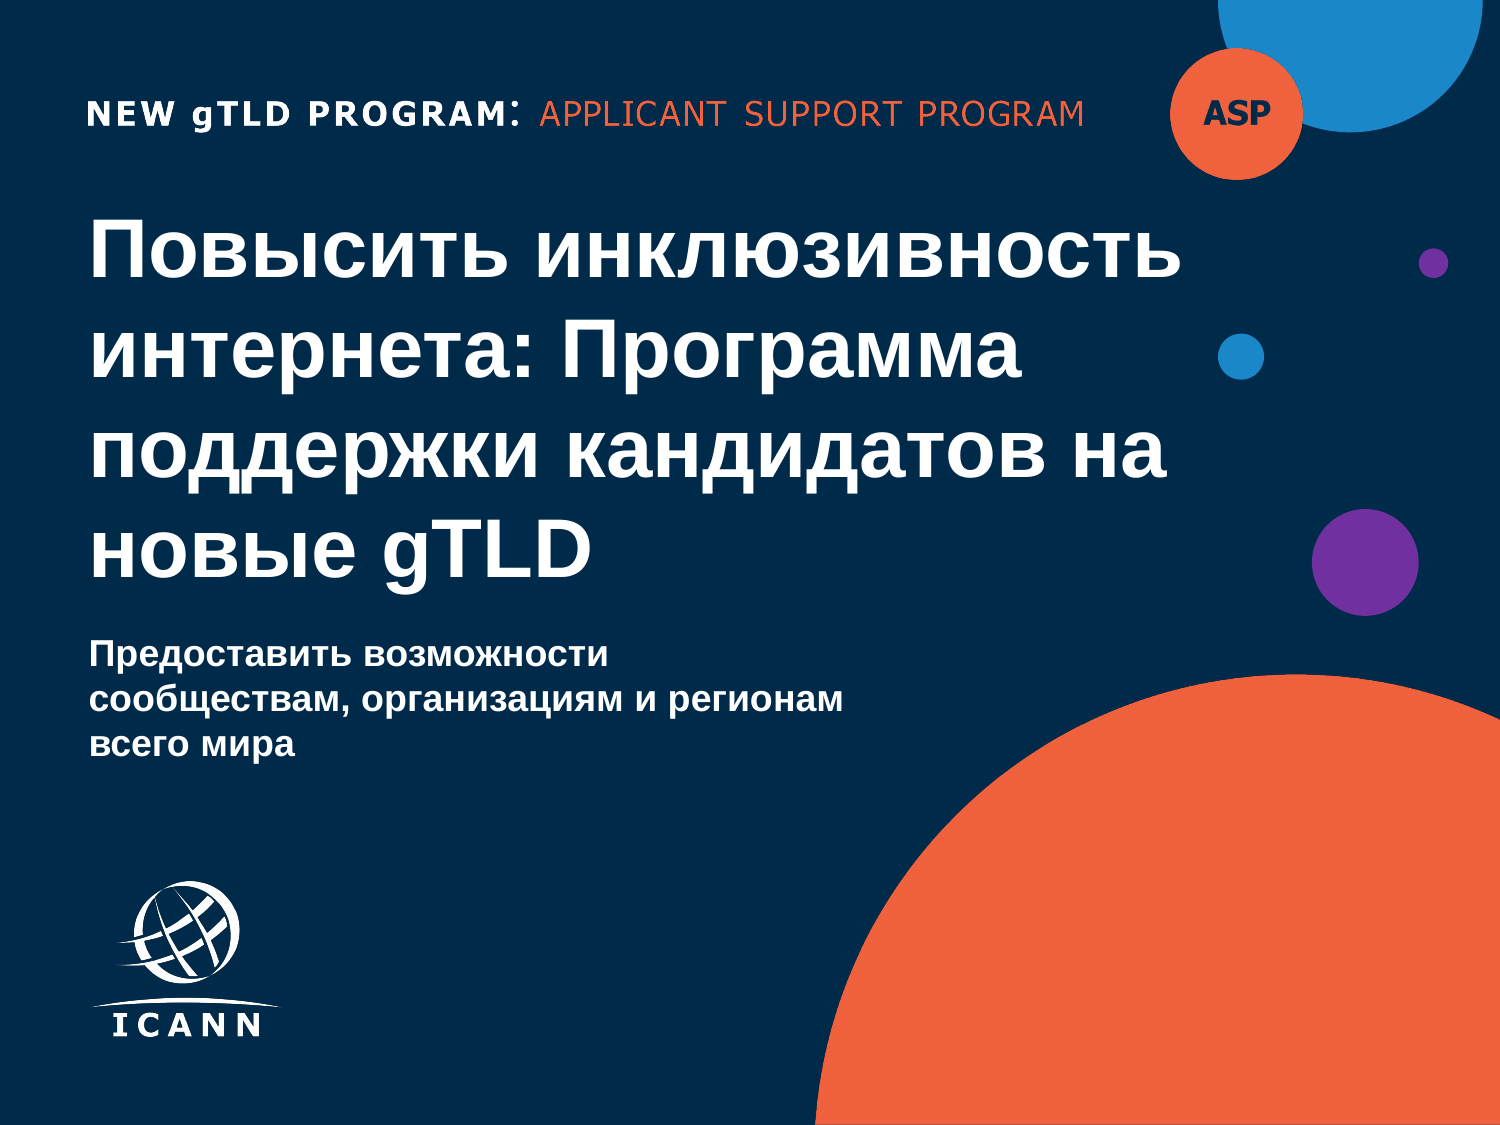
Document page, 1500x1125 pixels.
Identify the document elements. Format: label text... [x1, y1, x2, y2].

title Повысить инклюзивность интернета: Программа поддержки кандидатов на новые gTLD [88, 226, 1194, 563]
text_box Предоставить возможности сообществам, организациям и регионам всего мира [88, 628, 873, 764]
picture [815, 674, 1500, 1125]
picture [88, 881, 284, 1037]
text_box [1218, 0, 1483, 133]
text_box [1418, 248, 1449, 279]
text_box [1311, 509, 1419, 616]
picture [1170, 48, 1303, 180]
text_box [1218, 333, 1265, 380]
picture [88, 100, 1082, 133]
